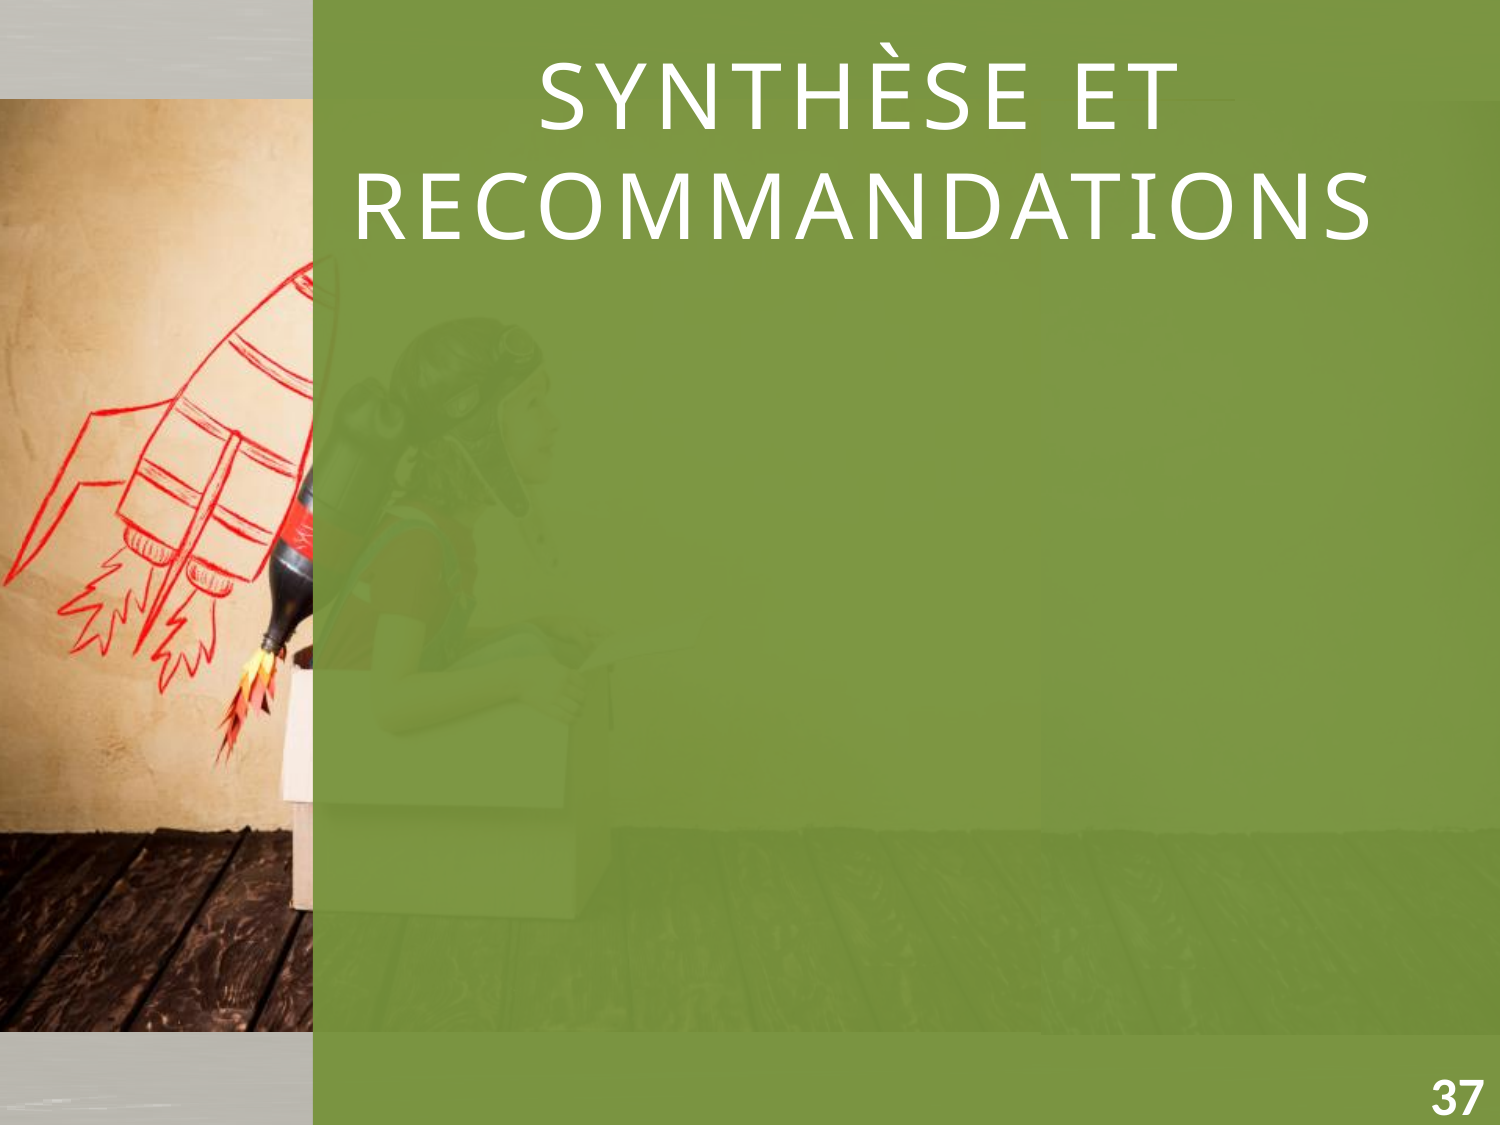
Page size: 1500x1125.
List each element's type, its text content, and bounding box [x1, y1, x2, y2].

text_box Synthèse et recommandations [159, 30, 1500, 266]
picture [0, 99, 312, 1032]
